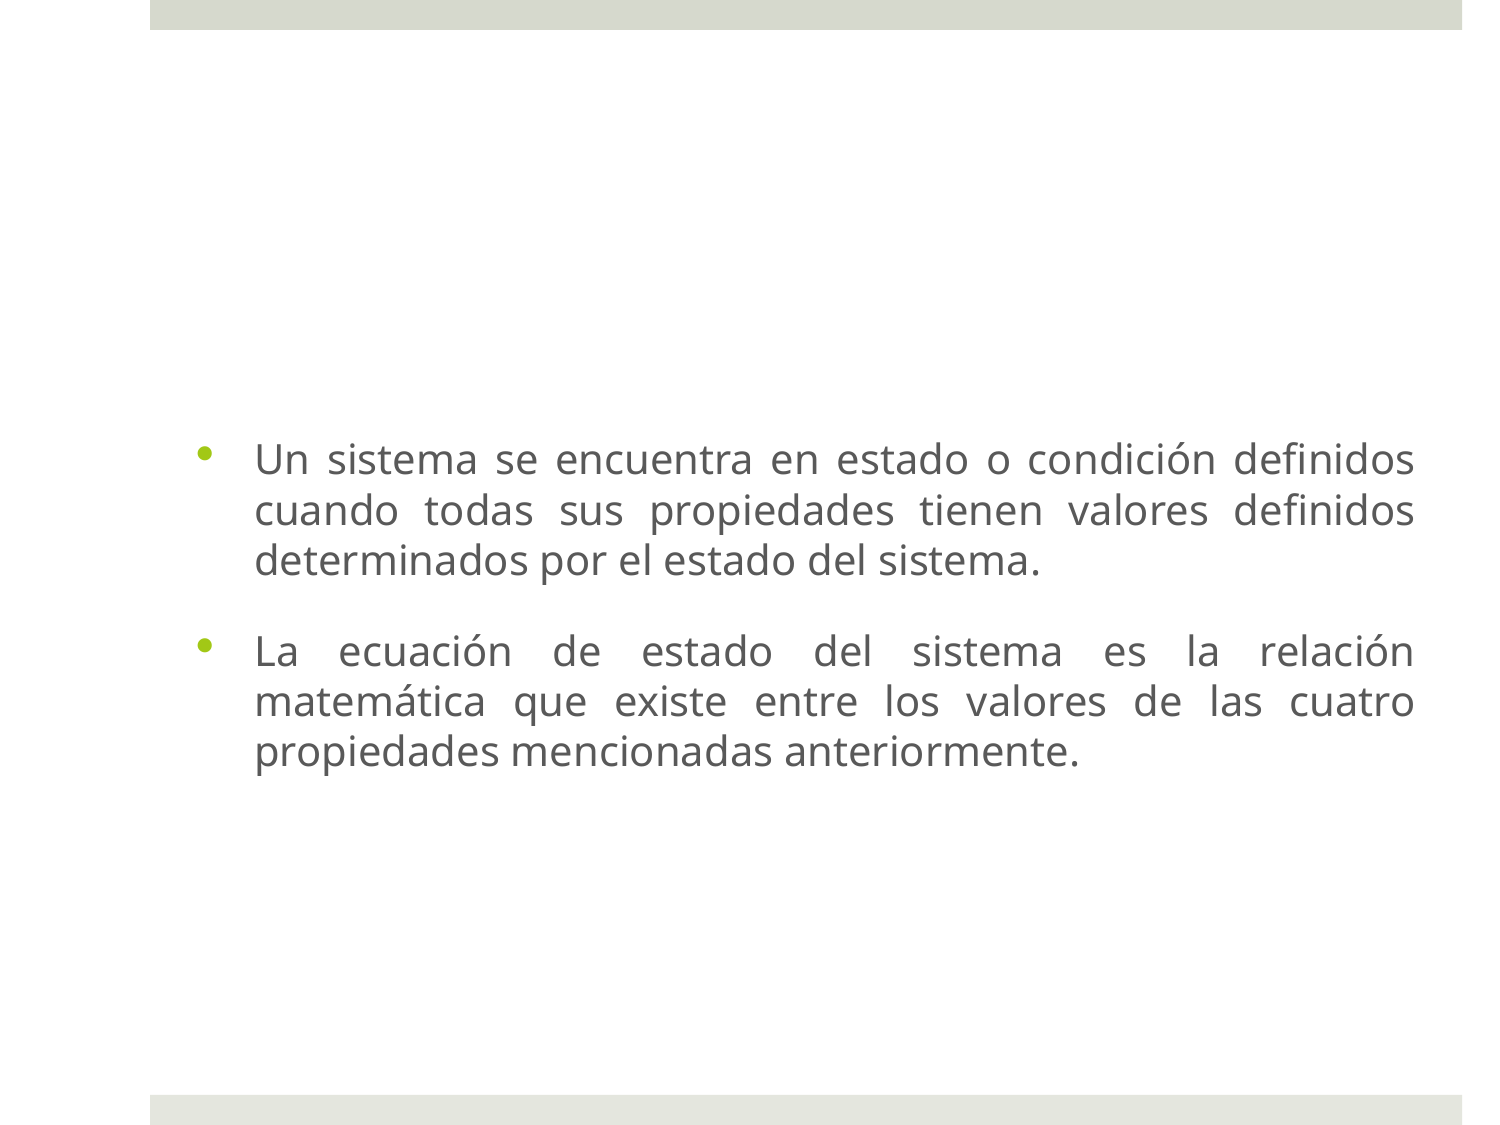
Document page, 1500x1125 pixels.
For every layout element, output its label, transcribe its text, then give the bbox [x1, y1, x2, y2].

list Un sistema se encuentra en estado o condición definidos cuando todas sus propiedades tienen valores definidos determinados por el estado del sistema. La ecuación de estado del sistema es la relación matemática que existe entre los valores de las cuatro propiedades mencionadas anteriormente. [182, 425, 1432, 1028]
